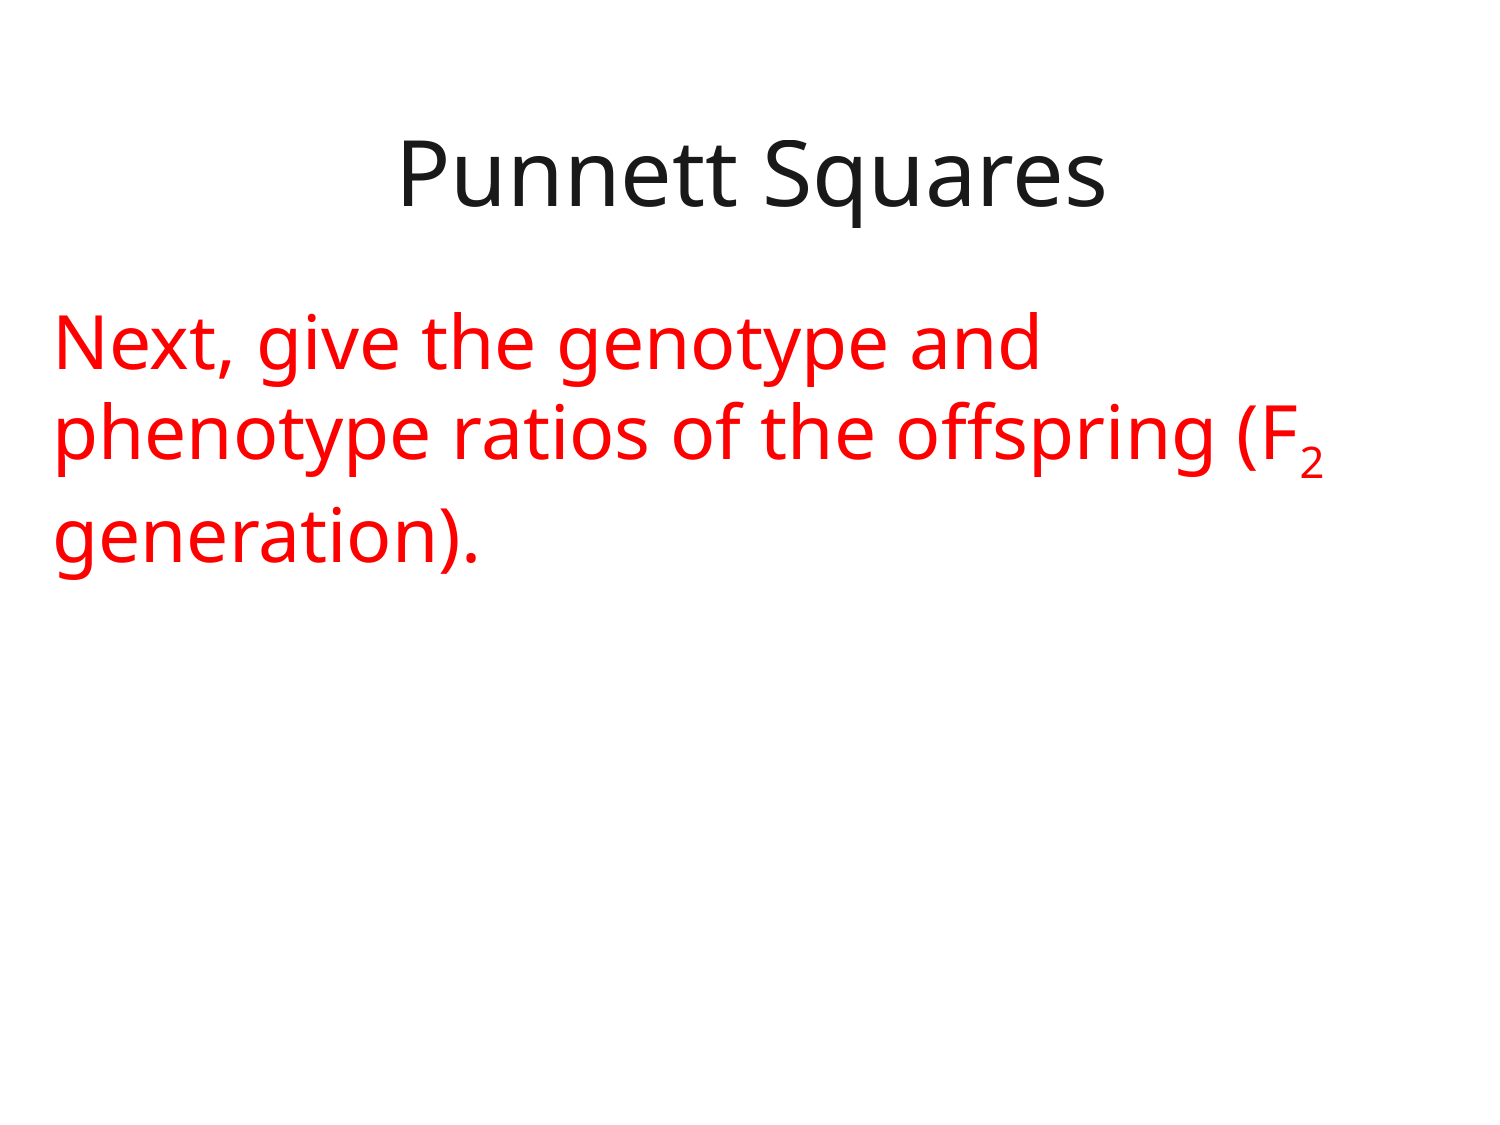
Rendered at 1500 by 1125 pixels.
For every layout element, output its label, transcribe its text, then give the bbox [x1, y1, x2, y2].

text_box Next, give the genotype and phenotype ratios of the offspring (F2 generation). [37, 287, 1438, 585]
title Punnett Squares [112, 50, 1392, 287]
